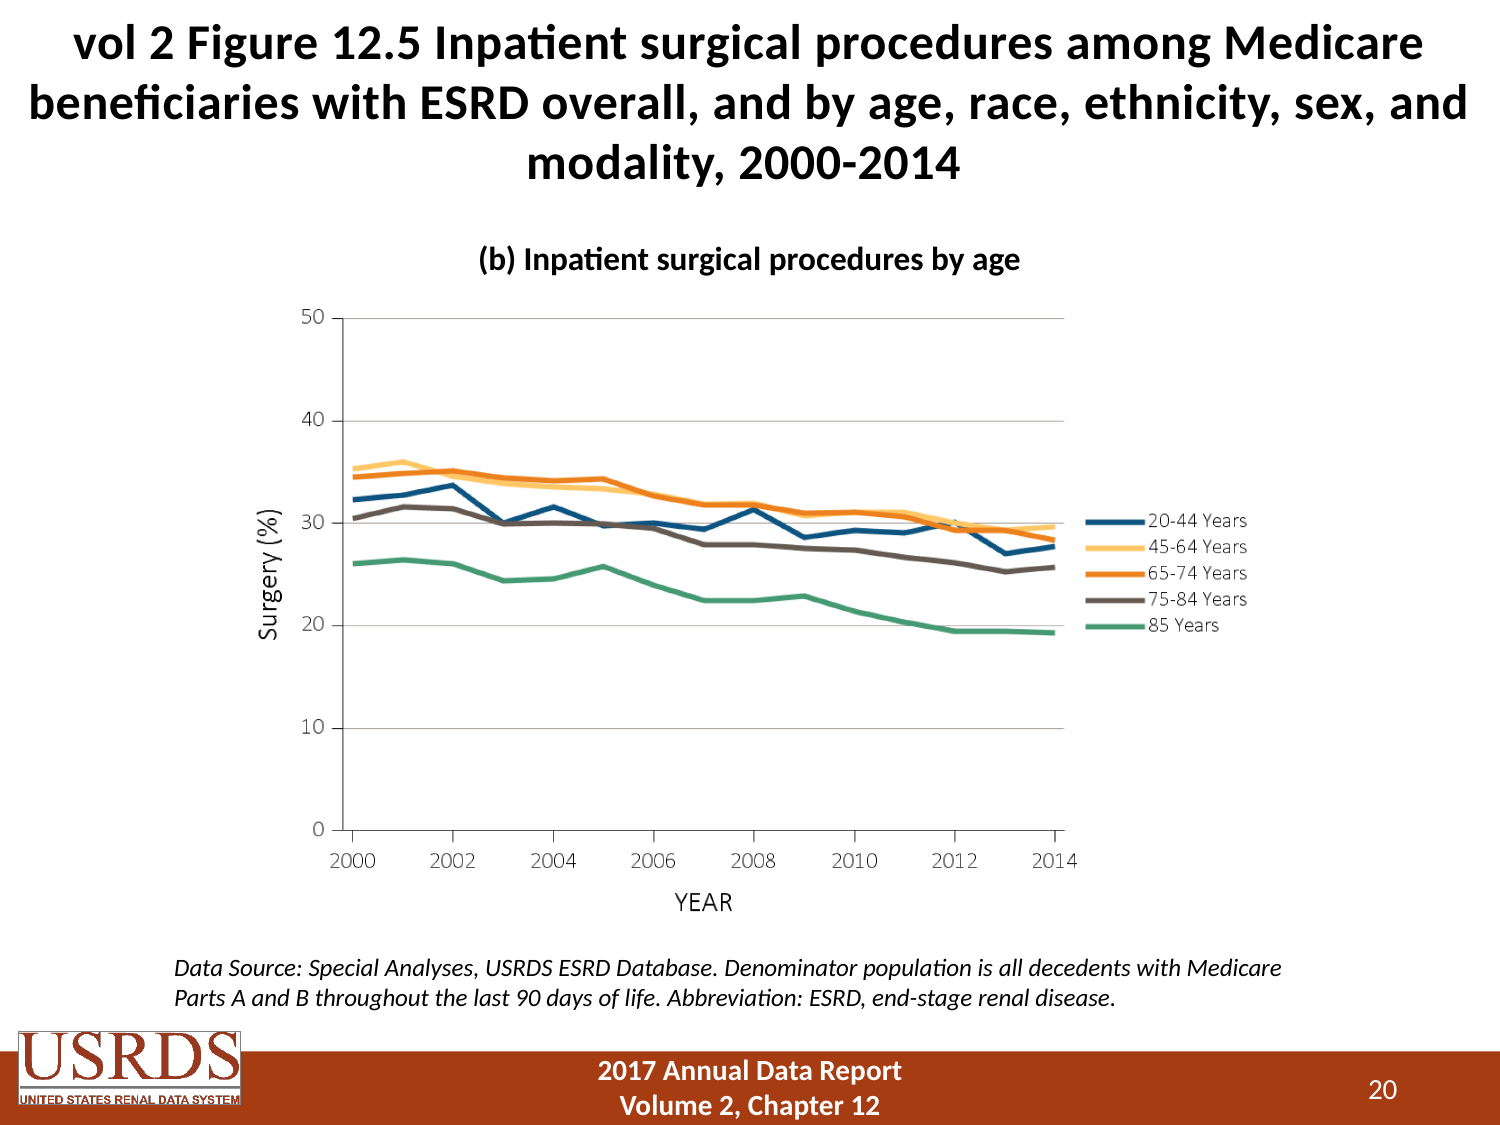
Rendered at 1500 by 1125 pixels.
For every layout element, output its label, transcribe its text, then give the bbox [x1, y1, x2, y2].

text_box Data Source: Special Analyses, USRDS ESRD Database. Denominator population is all decedents with Medicare Parts A and B throughout the last 90 days of life. Abbreviation: ESRD, end-stage renal disease. [159, 944, 1341, 1020]
slide_number 20 [1262, 1062, 1413, 1108]
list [243, 297, 1257, 932]
text_box (b) Inpatient surgical procedures by age [463, 229, 1037, 285]
picture [19, 1032, 240, 1104]
title vol 2 Figure 12.5 Inpatient surgical procedures among Medicare beneficiaries with ESRD overall, and by age, race, ethnicity, sex, and modality, 2000-2014 [0, 2, 1500, 190]
